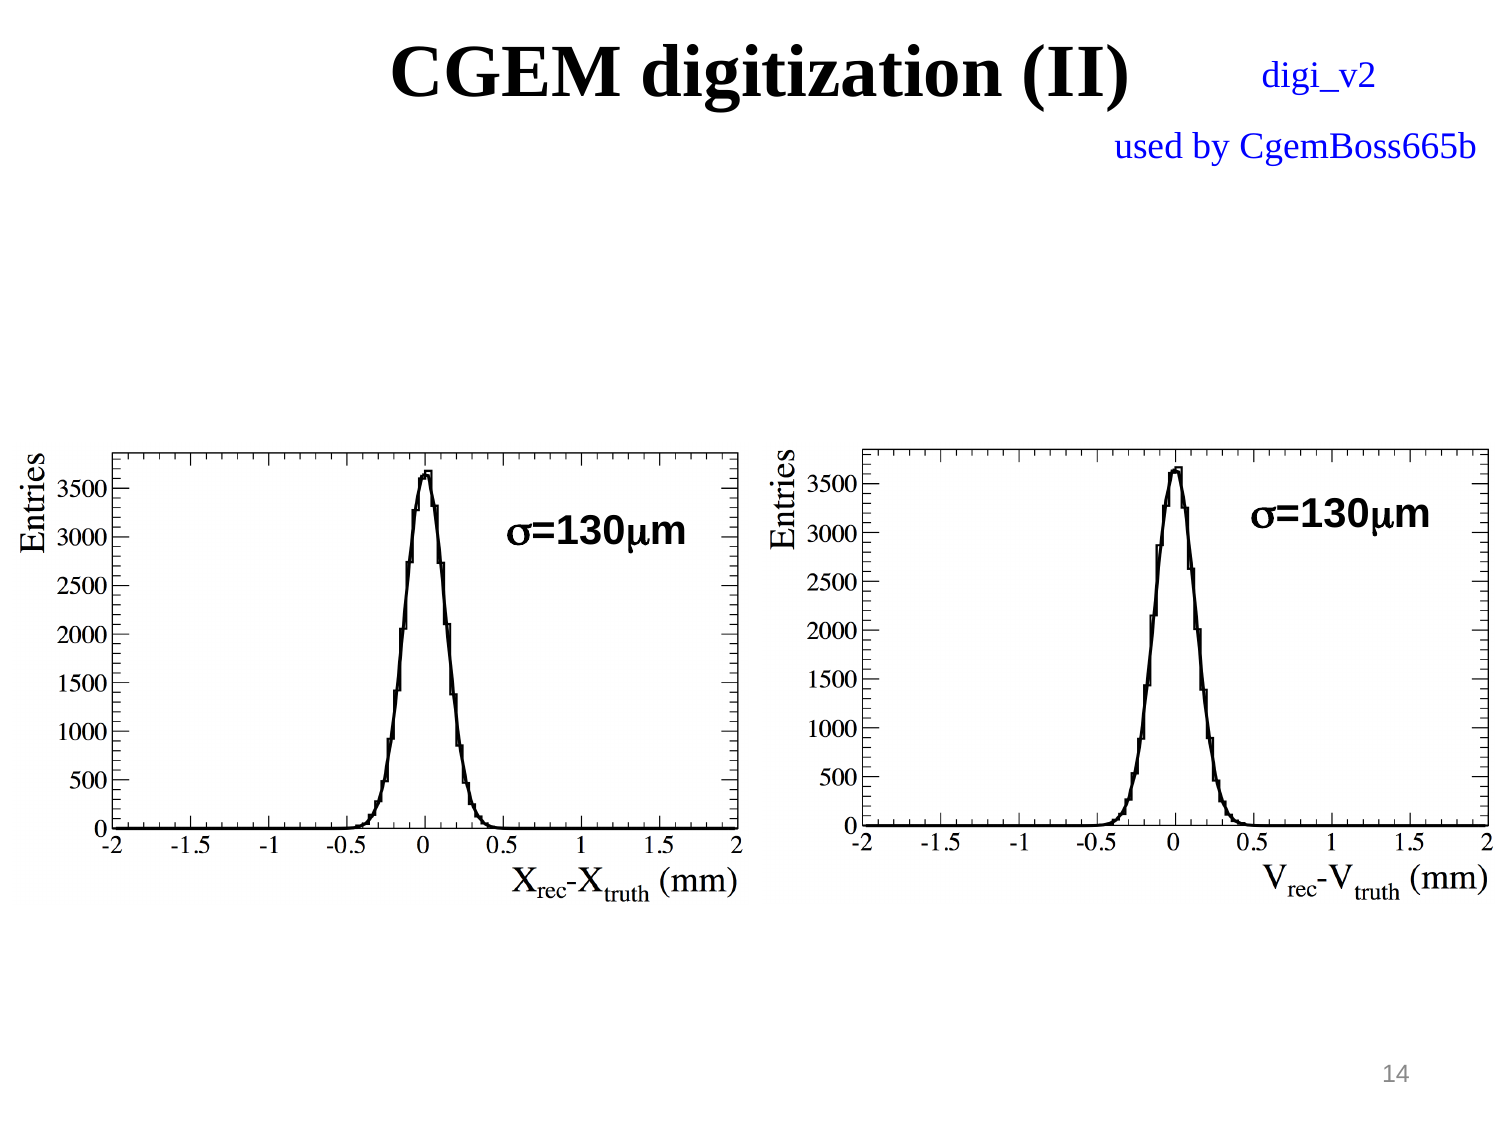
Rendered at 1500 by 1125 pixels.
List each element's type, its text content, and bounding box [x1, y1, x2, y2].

title CGEM digitization (II) [85, 0, 1436, 138]
picture [761, 442, 1495, 904]
text_box used by CgemBoss665b [1099, 113, 1493, 174]
picture [11, 442, 749, 906]
slide_number 14 [1074, 1042, 1425, 1103]
text_box digi_v2 [1246, 42, 1392, 103]
